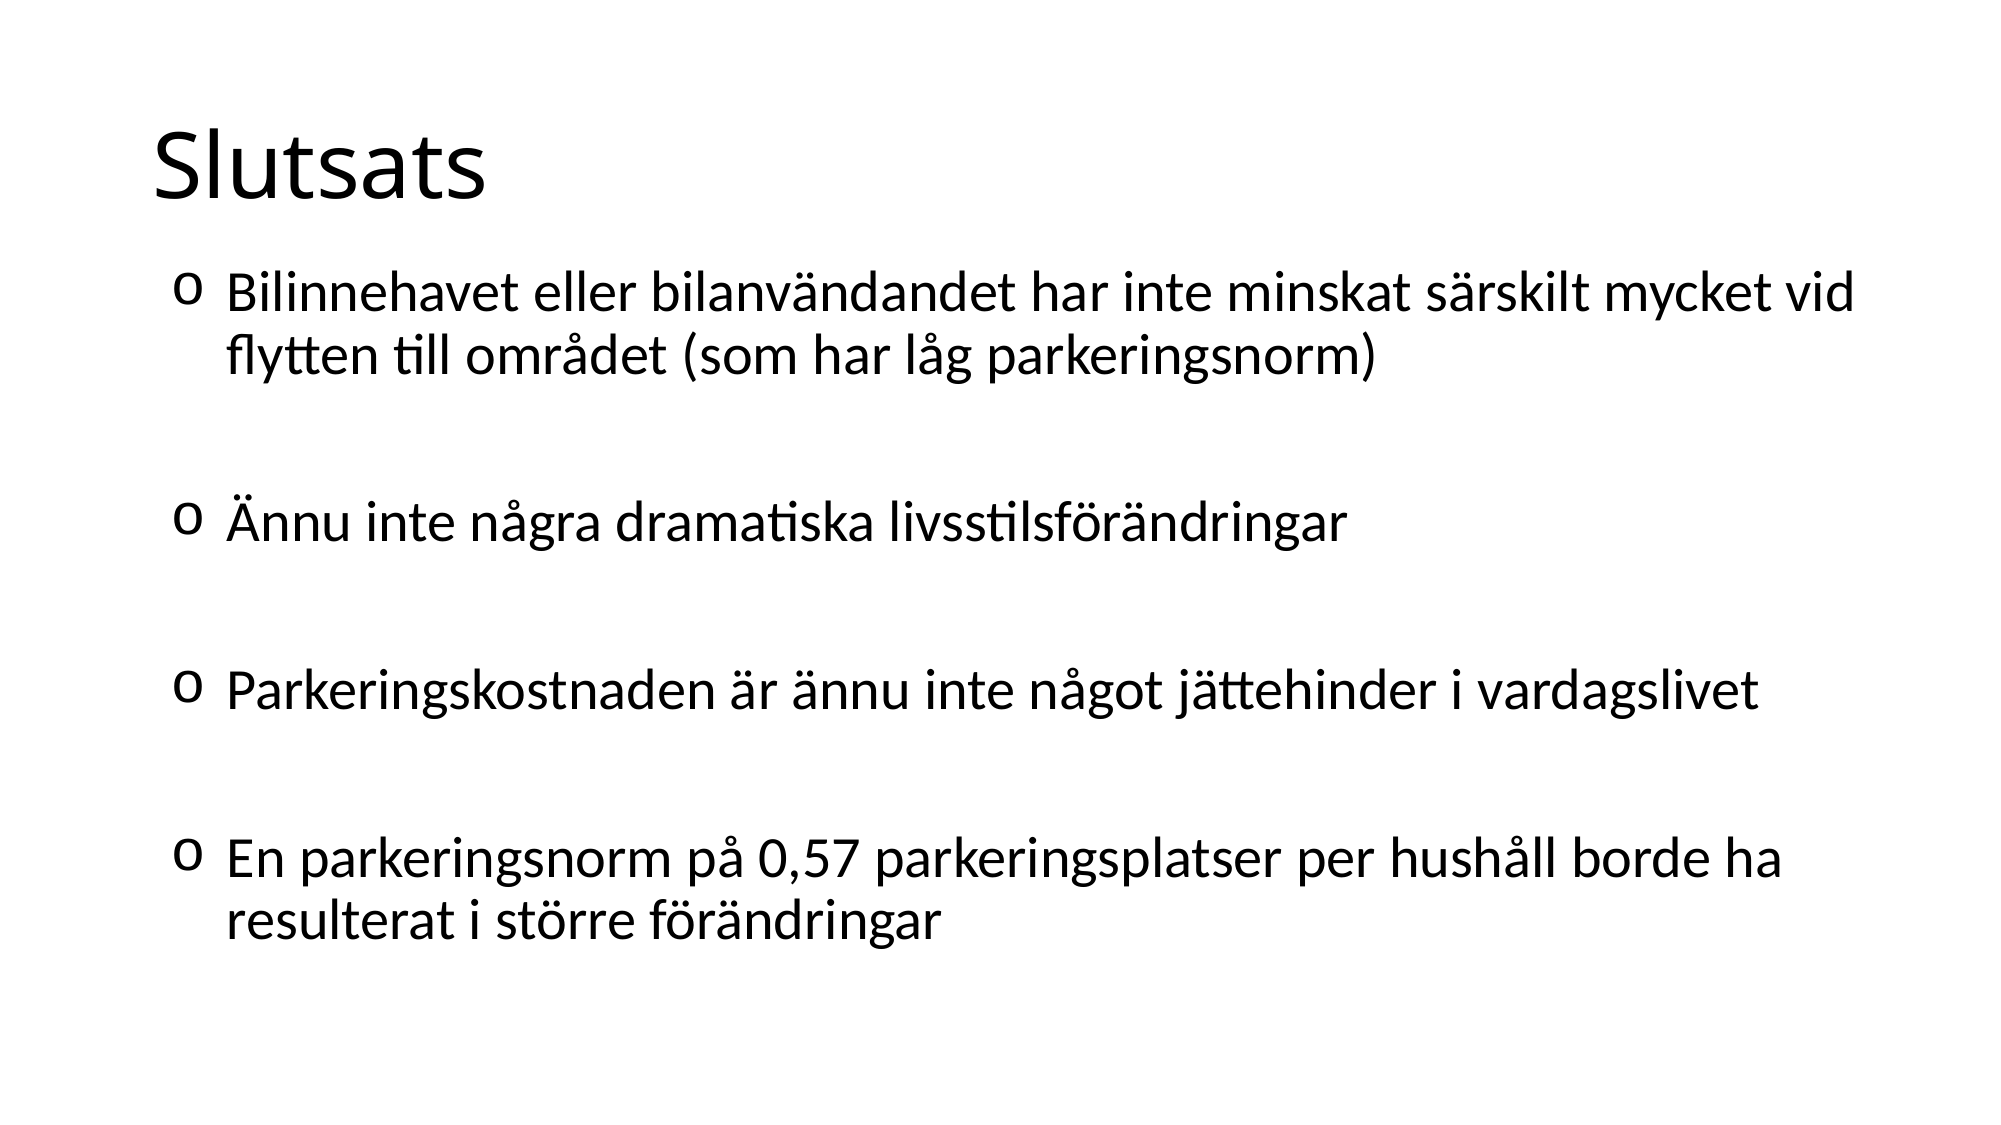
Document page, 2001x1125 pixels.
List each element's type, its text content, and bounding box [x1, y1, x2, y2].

list Bilinnehavet eller bilanvändandet har inte minskat särskilt mycket vid flytten till området (som har låg parkeringsnorm) Ännu inte några dramatiska livsstilsförändringar Parkeringskostnaden är ännu inte något jättehinder i vardagslivet En parkeringsnorm på 0,57 parkeringsplatser per hushåll borde ha resulterat i större förändringar [155, 253, 1913, 719]
title Slutsats [137, 59, 1863, 278]
